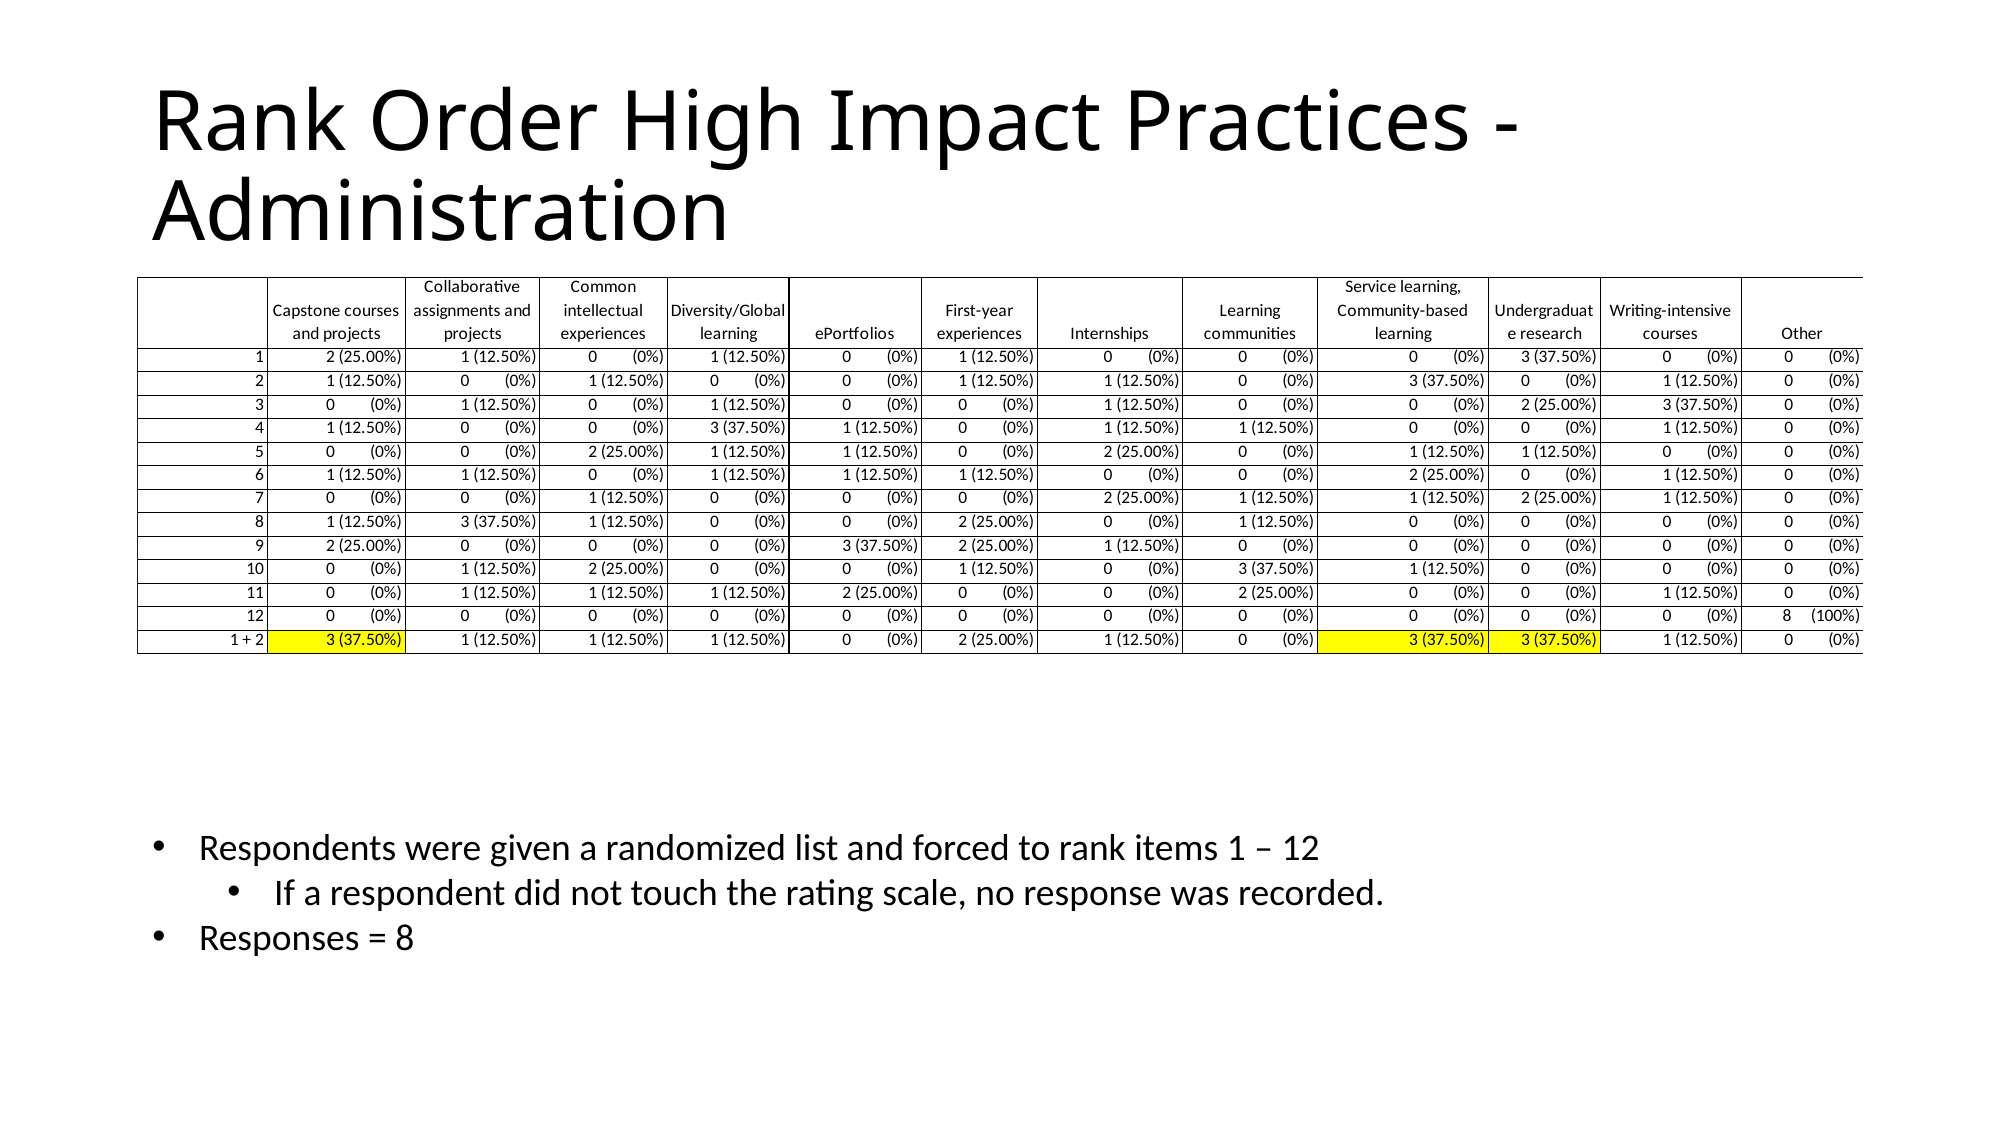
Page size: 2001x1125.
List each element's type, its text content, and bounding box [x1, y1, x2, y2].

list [137, 277, 1864, 655]
text_box Respondents were given a randomized list and forced to rank items 1 – 12 If a respondent did not touch the rating scale, no response was recorded. Responses = 8 [137, 815, 1857, 966]
title Rank Order High Impact Practices - Administration [137, 59, 1863, 277]
